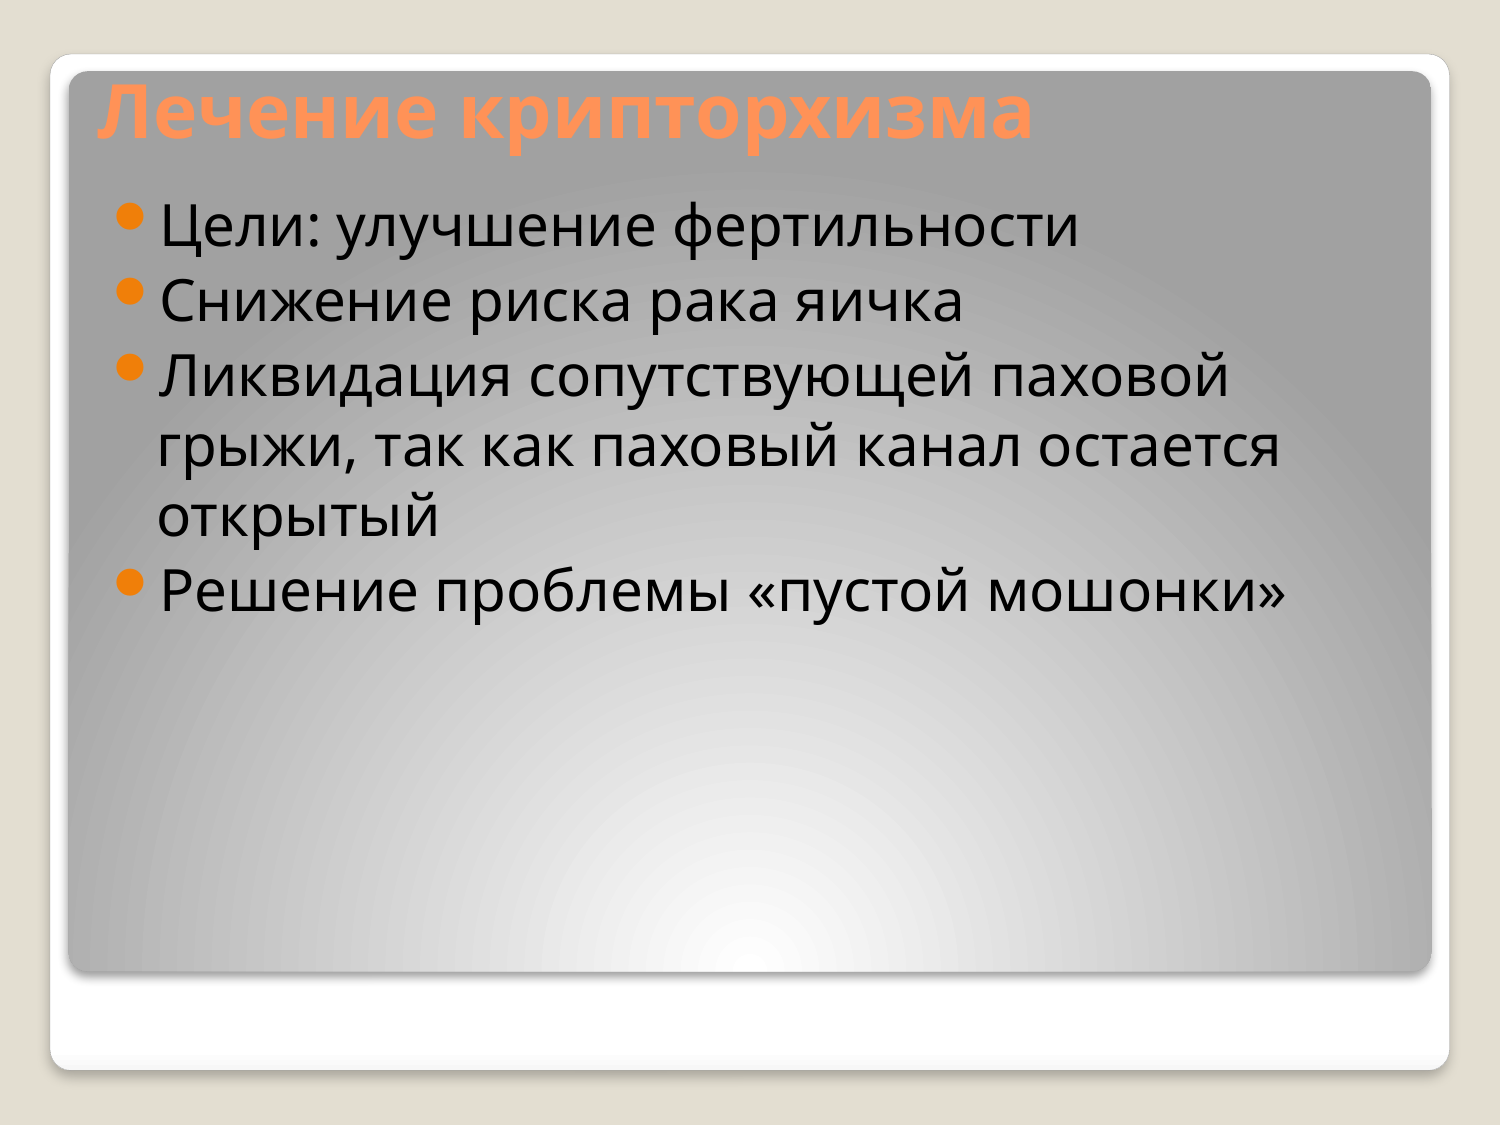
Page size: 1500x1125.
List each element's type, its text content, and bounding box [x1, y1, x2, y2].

title Лечение крипторхизма [82, 42, 1425, 161]
list Цели: улучшение фертильности Снижение риска рака яичка Ликвидация сопутствующей паховой грыжи, так как паховый канал остается открытый Решение проблемы «пустой мошонки» [82, 172, 1425, 774]
